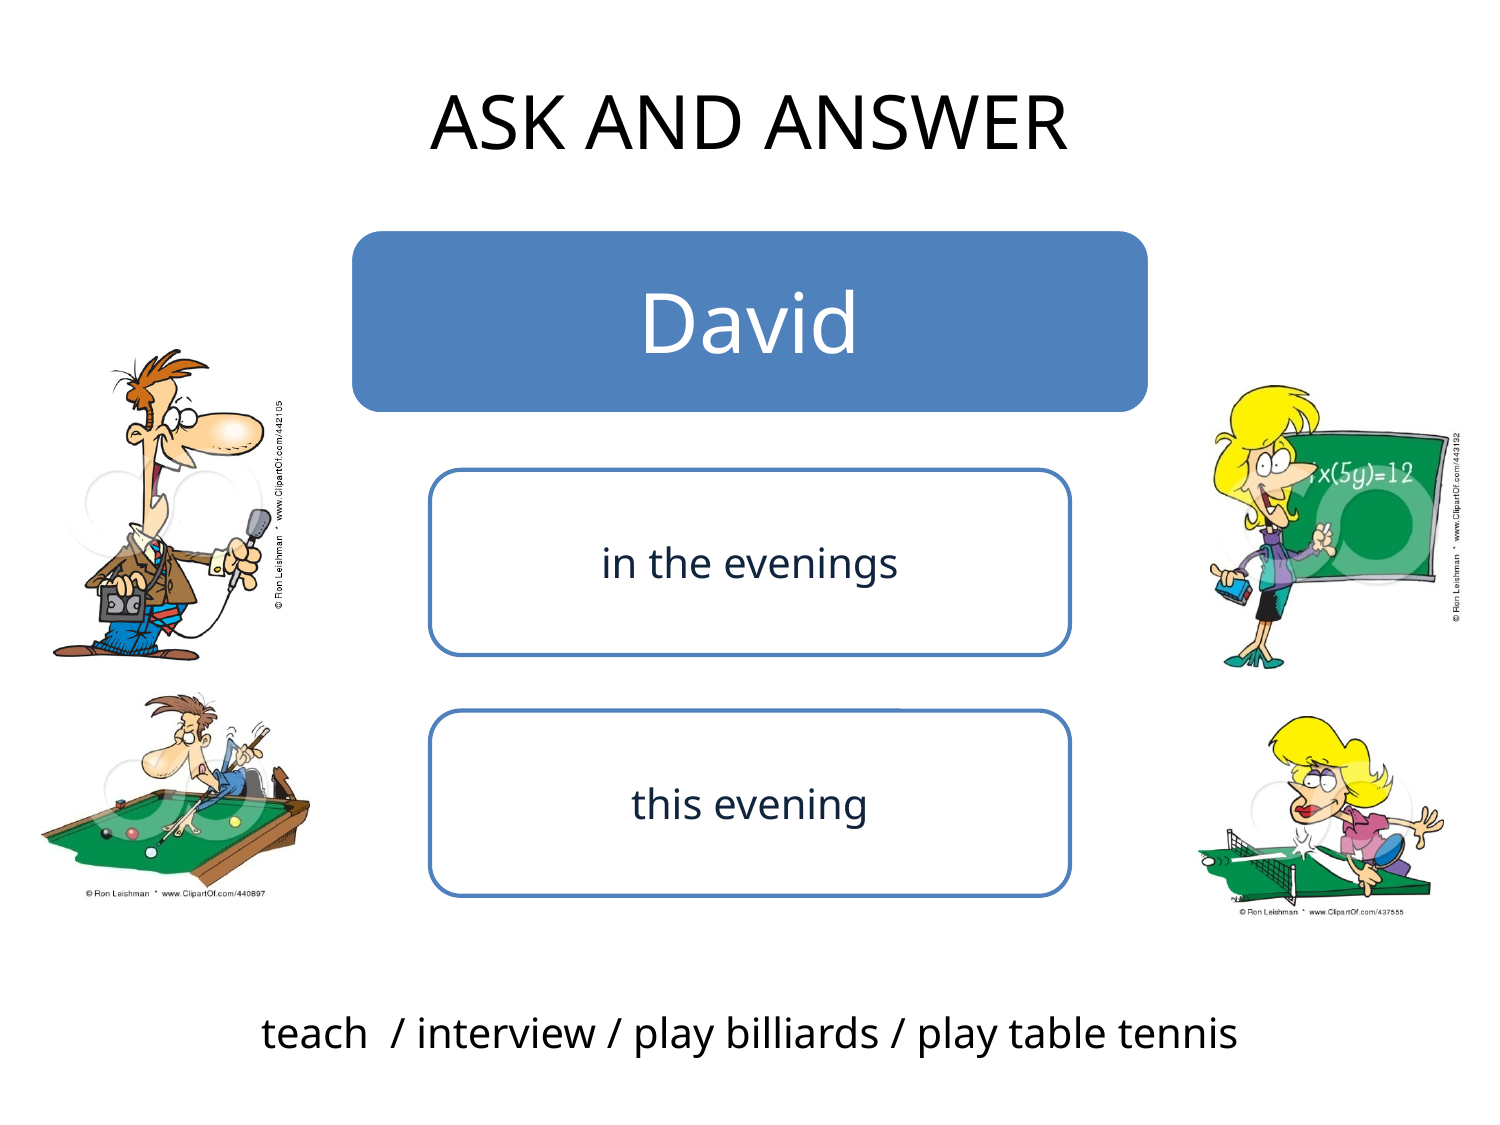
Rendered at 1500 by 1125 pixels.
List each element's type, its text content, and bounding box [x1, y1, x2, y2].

picture [52, 349, 286, 661]
picture [40, 692, 310, 899]
subtitle teach / interview / play billiards / play table tennis [224, 999, 1276, 1083]
picture [1198, 715, 1444, 918]
picture [1210, 385, 1462, 669]
title ASK AND ANSWER [112, 42, 1388, 197]
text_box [249, 228, 1251, 897]
